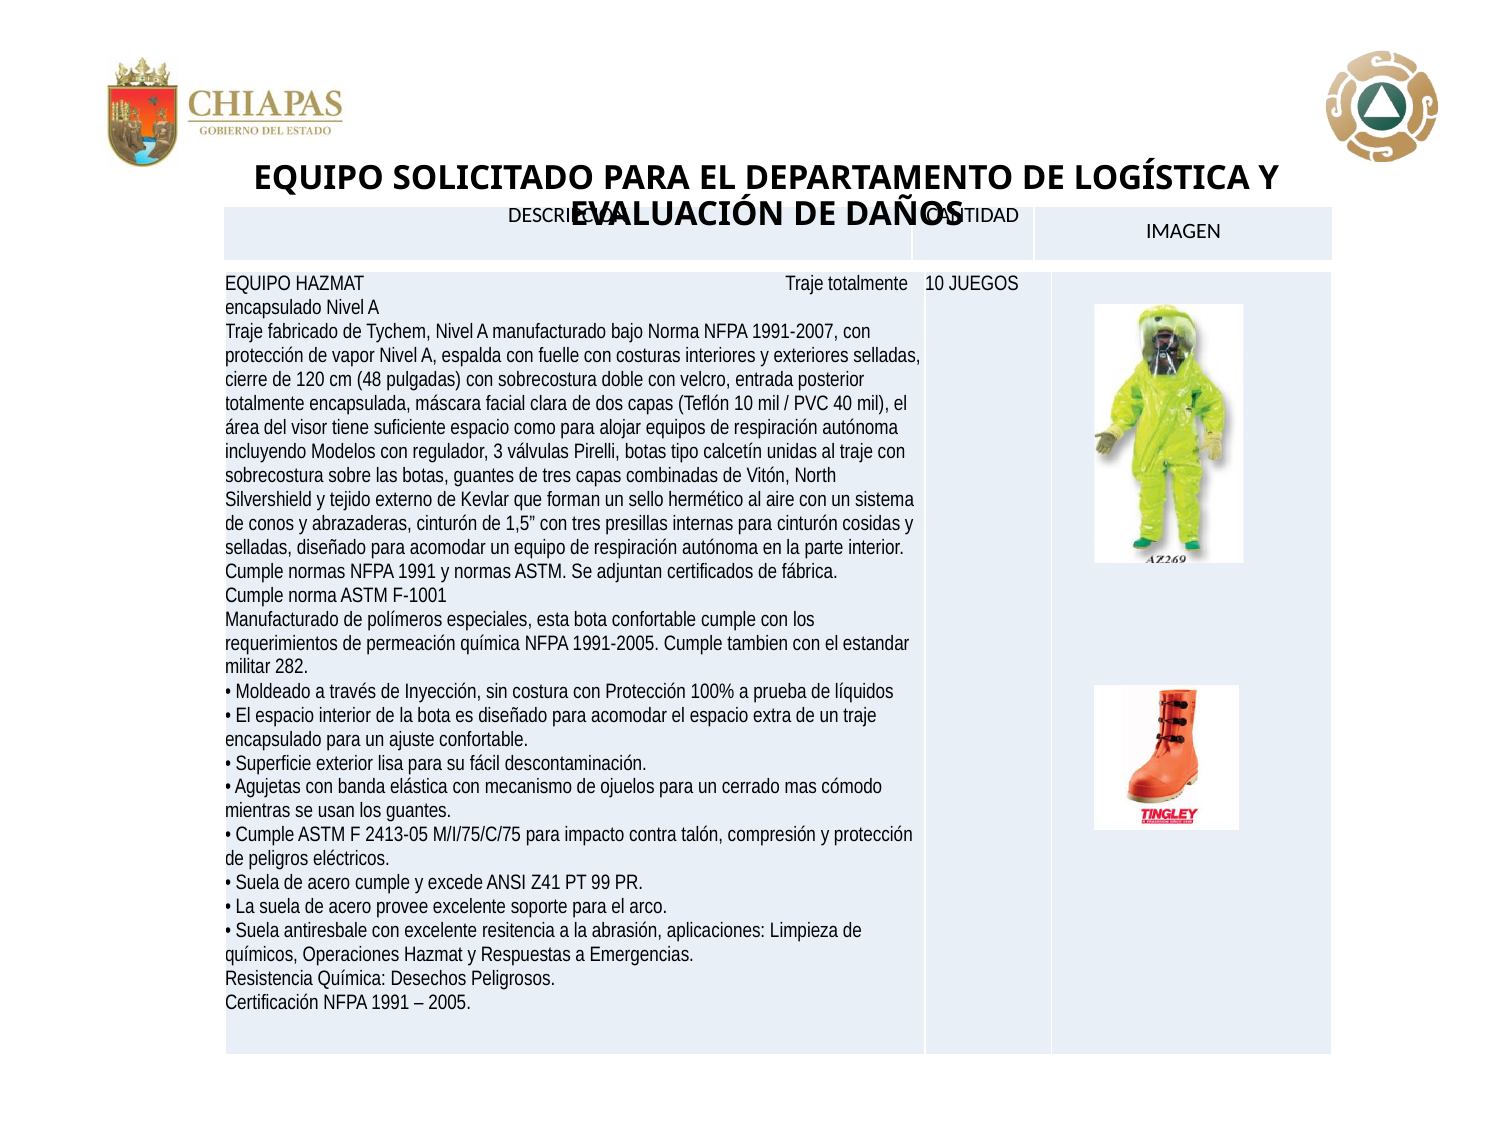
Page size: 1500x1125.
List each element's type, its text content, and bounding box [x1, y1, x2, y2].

table_header EQUIPO HAZMAT Traje totalmente encapsulado Nivel A Traje fabricado de Tychem, Nivel A manufacturado bajo Norma NFPA 1991-2007, con protección de vapor Nivel A, espalda con fuelle con costuras interiores y exteriores selladas, cierre de 120 cm (48 pulgadas) con sobrecostura doble con velcro, entrada posterior totalmente encapsulada, máscara facial clara de dos capas (Teflón 10 mil / PVC 40 mil), el área del visor tiene suficiente espacio como para alojar equipos de respiración autónoma incluyendo Modelos con regulador, 3 válvulas Pirelli, botas tipo calcetín unidas al traje con sobrecostura sobre las botas, guantes de tres capas combinadas de Vitón, North Silvershield y tejido externo de Kevlar que forman un sello hermético al aire con un sistema de conos y abrazaderas, cinturón de 1,5” con tres presillas internas para cinturón cosidas y selladas, diseñado para acomodar un equipo de respiración autónoma en la parte interior. Cumple normas NFPA 1991 y normas ASTM. Se adjuntan certificados de fábrica. Cumple norma ASTM F-1001 Manufacturado de polímeros especiales, esta bota confortable cumple con los requerimientos de permeación química NFPA 1991-2005. Cumple tambien con el estandar militar 282. • Moldeado a través de Inyección, sin costura con Protección 100% a prueba de líquidos • El espacio interior de la bota es diseñado para acomodar el espacio extra de un traje encapsulado para un ajuste confortable. • Superficie exterior lisa para su fácil descontaminación. • Agujetas con banda elástica con mecanismo de ojuelos para un cerrado mas cómodo mientras se usan los guantes. • Cumple ASTM F 2413-05 M/I/75/C/75 para impacto contra talón, compresión y protección de peligros eléctricos. • Suela de acero cumple y excede ANSI Z41 PT 99 PR. • La suela de acero provee excelente soporte para el arco. • Suela antiresbale con excelente resitencia a la abrasión, aplicaciones: Limpieza de químicos, Operaciones Hazmat y Respuestas a Emergencias. Resistencia Química: Desechos Peligrosos. Certificación NFPA 1991 – 2005. [226, 272, 924, 1054]
table_header IMAGEN [1035, 220, 1332, 260]
picture [1094, 685, 1239, 830]
table_header DESCRIPCION [224, 220, 911, 260]
picture [94, 52, 354, 174]
table_header CANTIDAD [913, 220, 1033, 260]
table_header [1052, 272, 1331, 1054]
picture [1323, 48, 1439, 162]
picture [1094, 304, 1244, 563]
table_header 10 JUEGOS [926, 272, 1051, 1054]
title EQUIPO SOLICITADO PARA EL DEPARTAMENTO DE LOGÍSTICA Y EVALUACIÓN DE DAÑOS [174, 153, 1360, 220]
